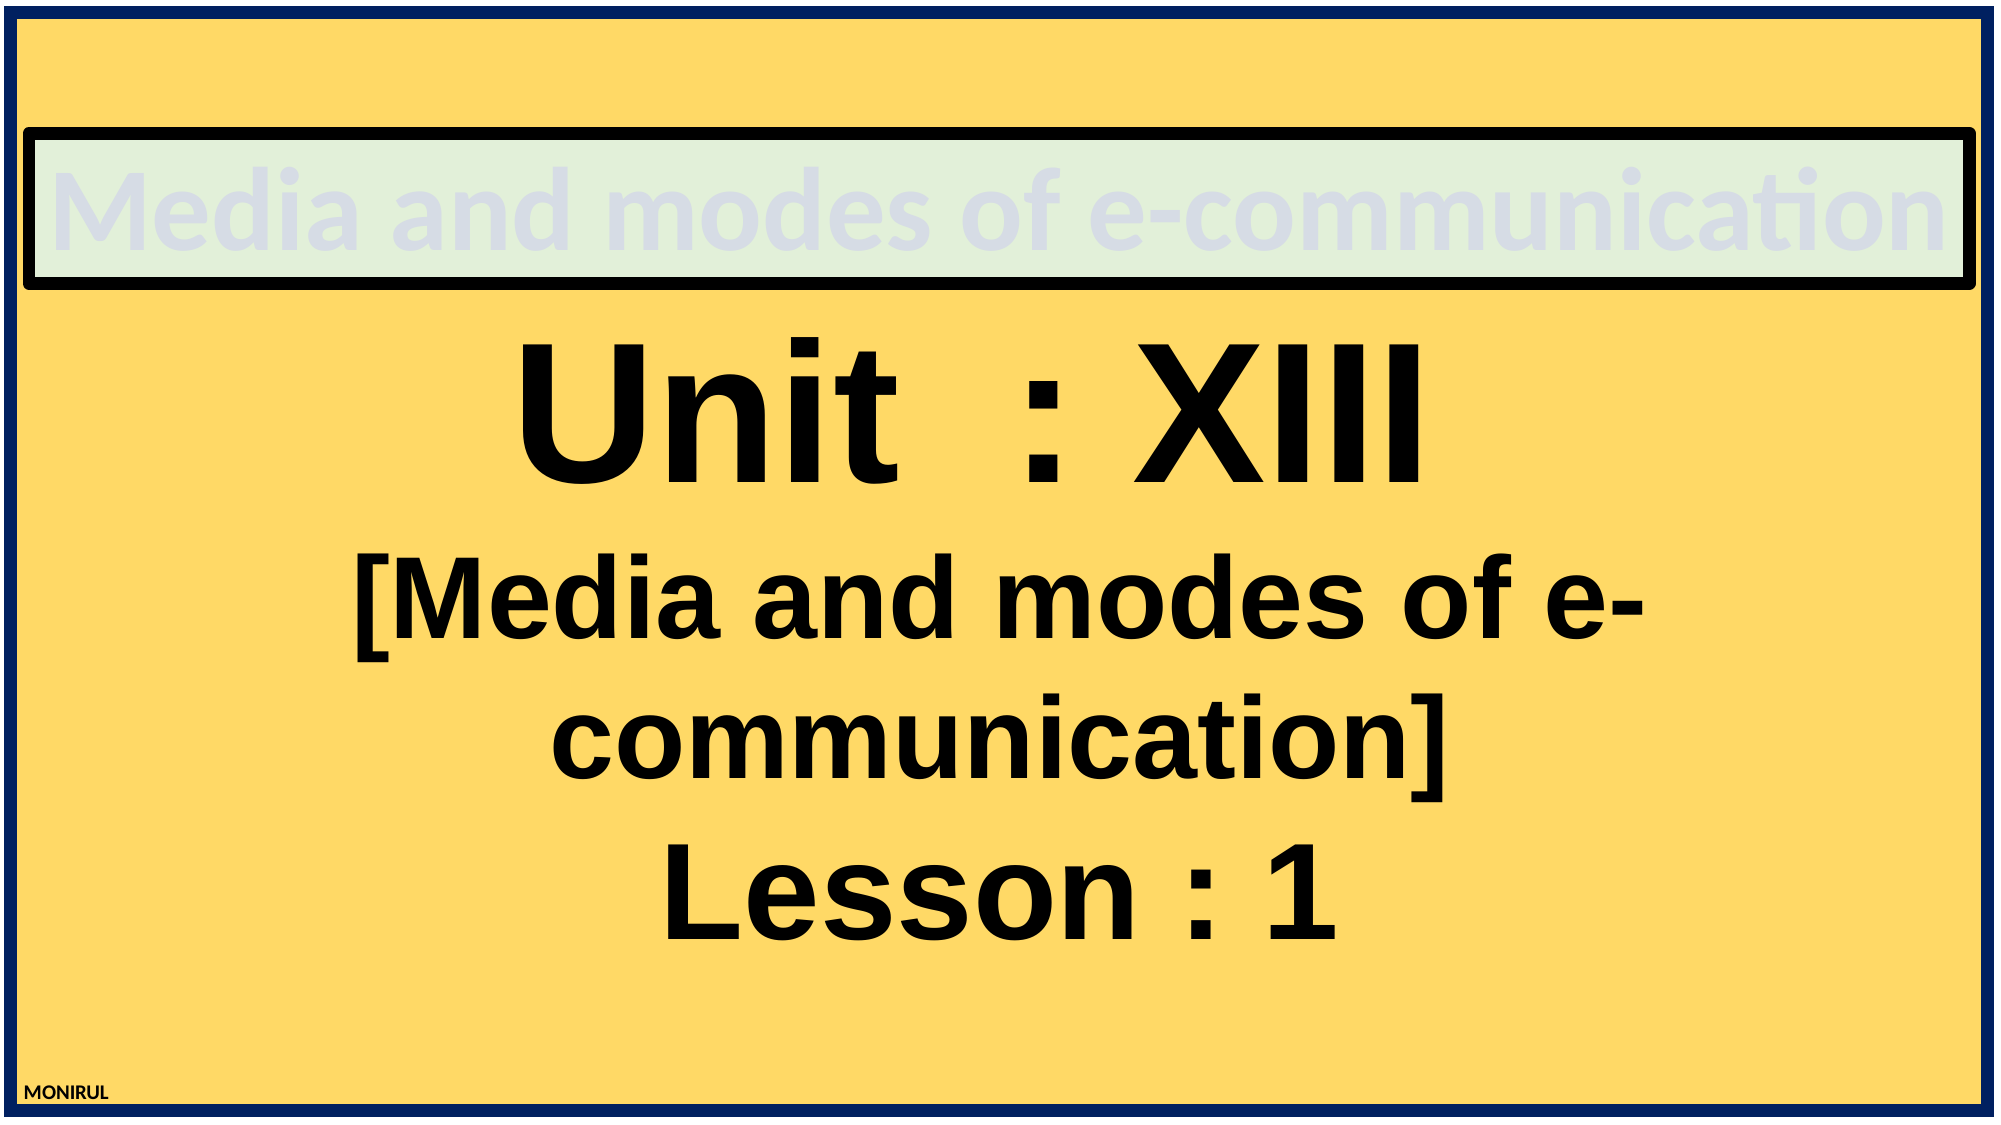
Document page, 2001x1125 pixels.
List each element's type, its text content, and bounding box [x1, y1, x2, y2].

title Media and modes of e-communication [28, 133, 1970, 274]
subtitle Unit : XIII [Media and modes of e-communication] Lesson : 1 [0, 274, 2000, 913]
